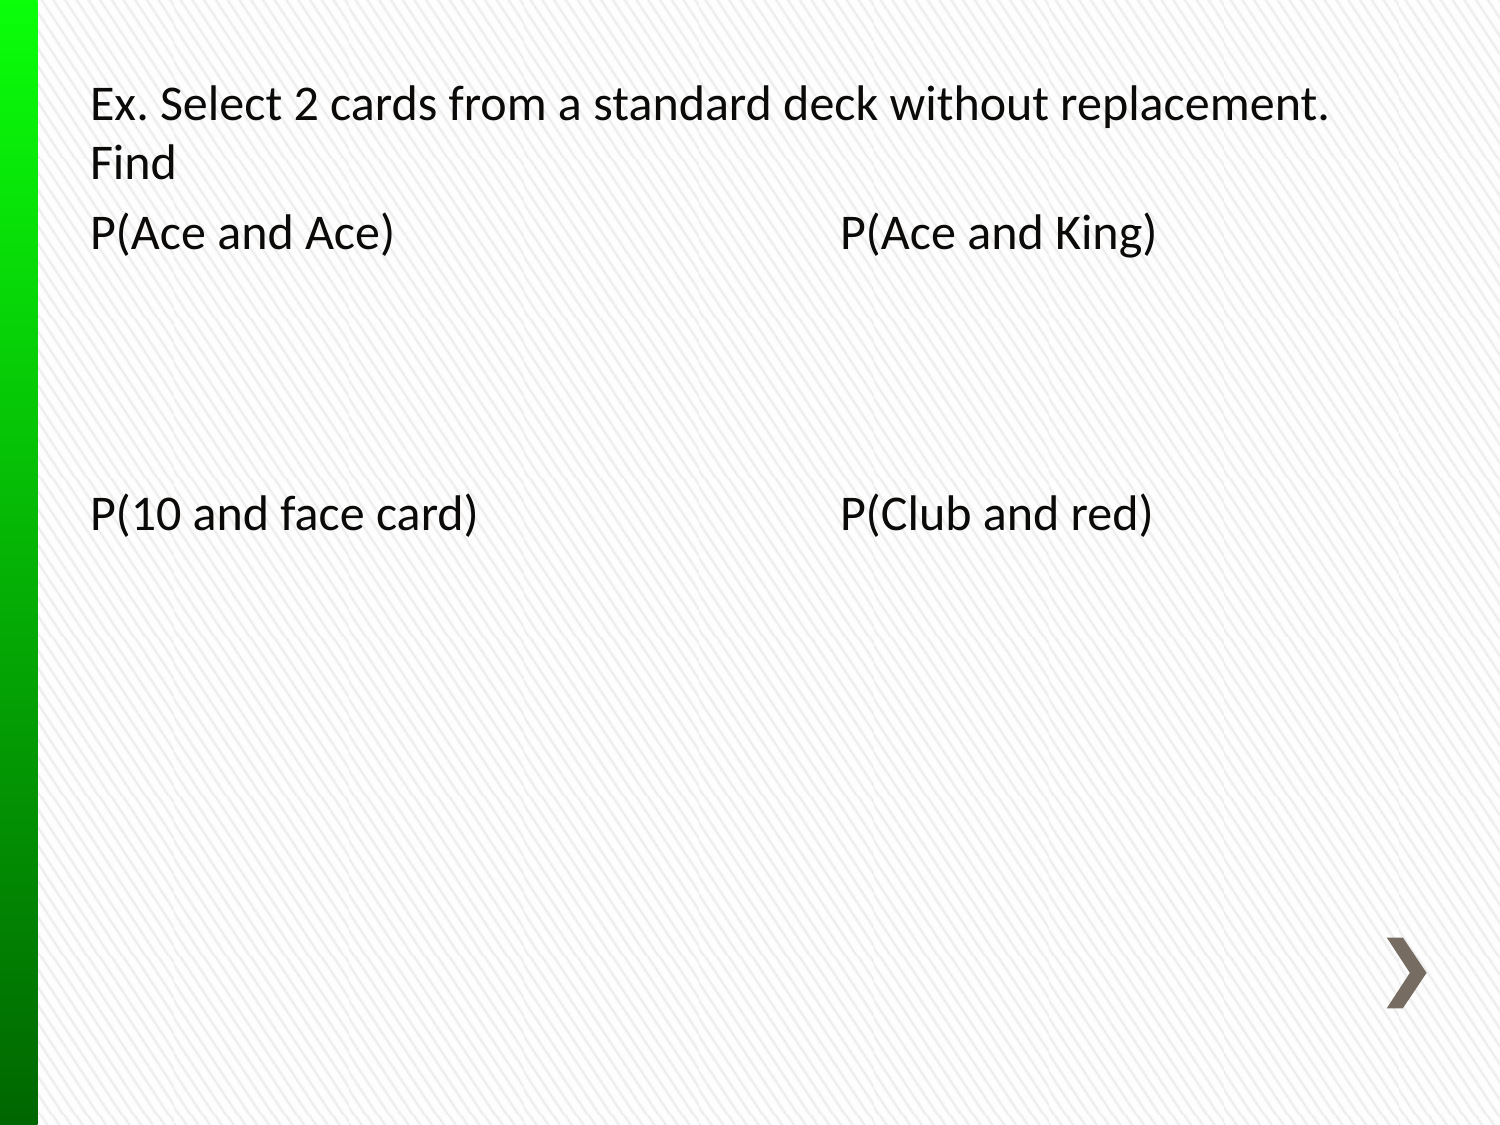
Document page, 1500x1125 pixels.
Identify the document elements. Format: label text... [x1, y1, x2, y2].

list Ex. Select 2 cards from a standard deck without replacement. Find P(Ace and Ace) P(Ace and King) P(10 and face card) P(Club and red) [75, 62, 1425, 1005]
